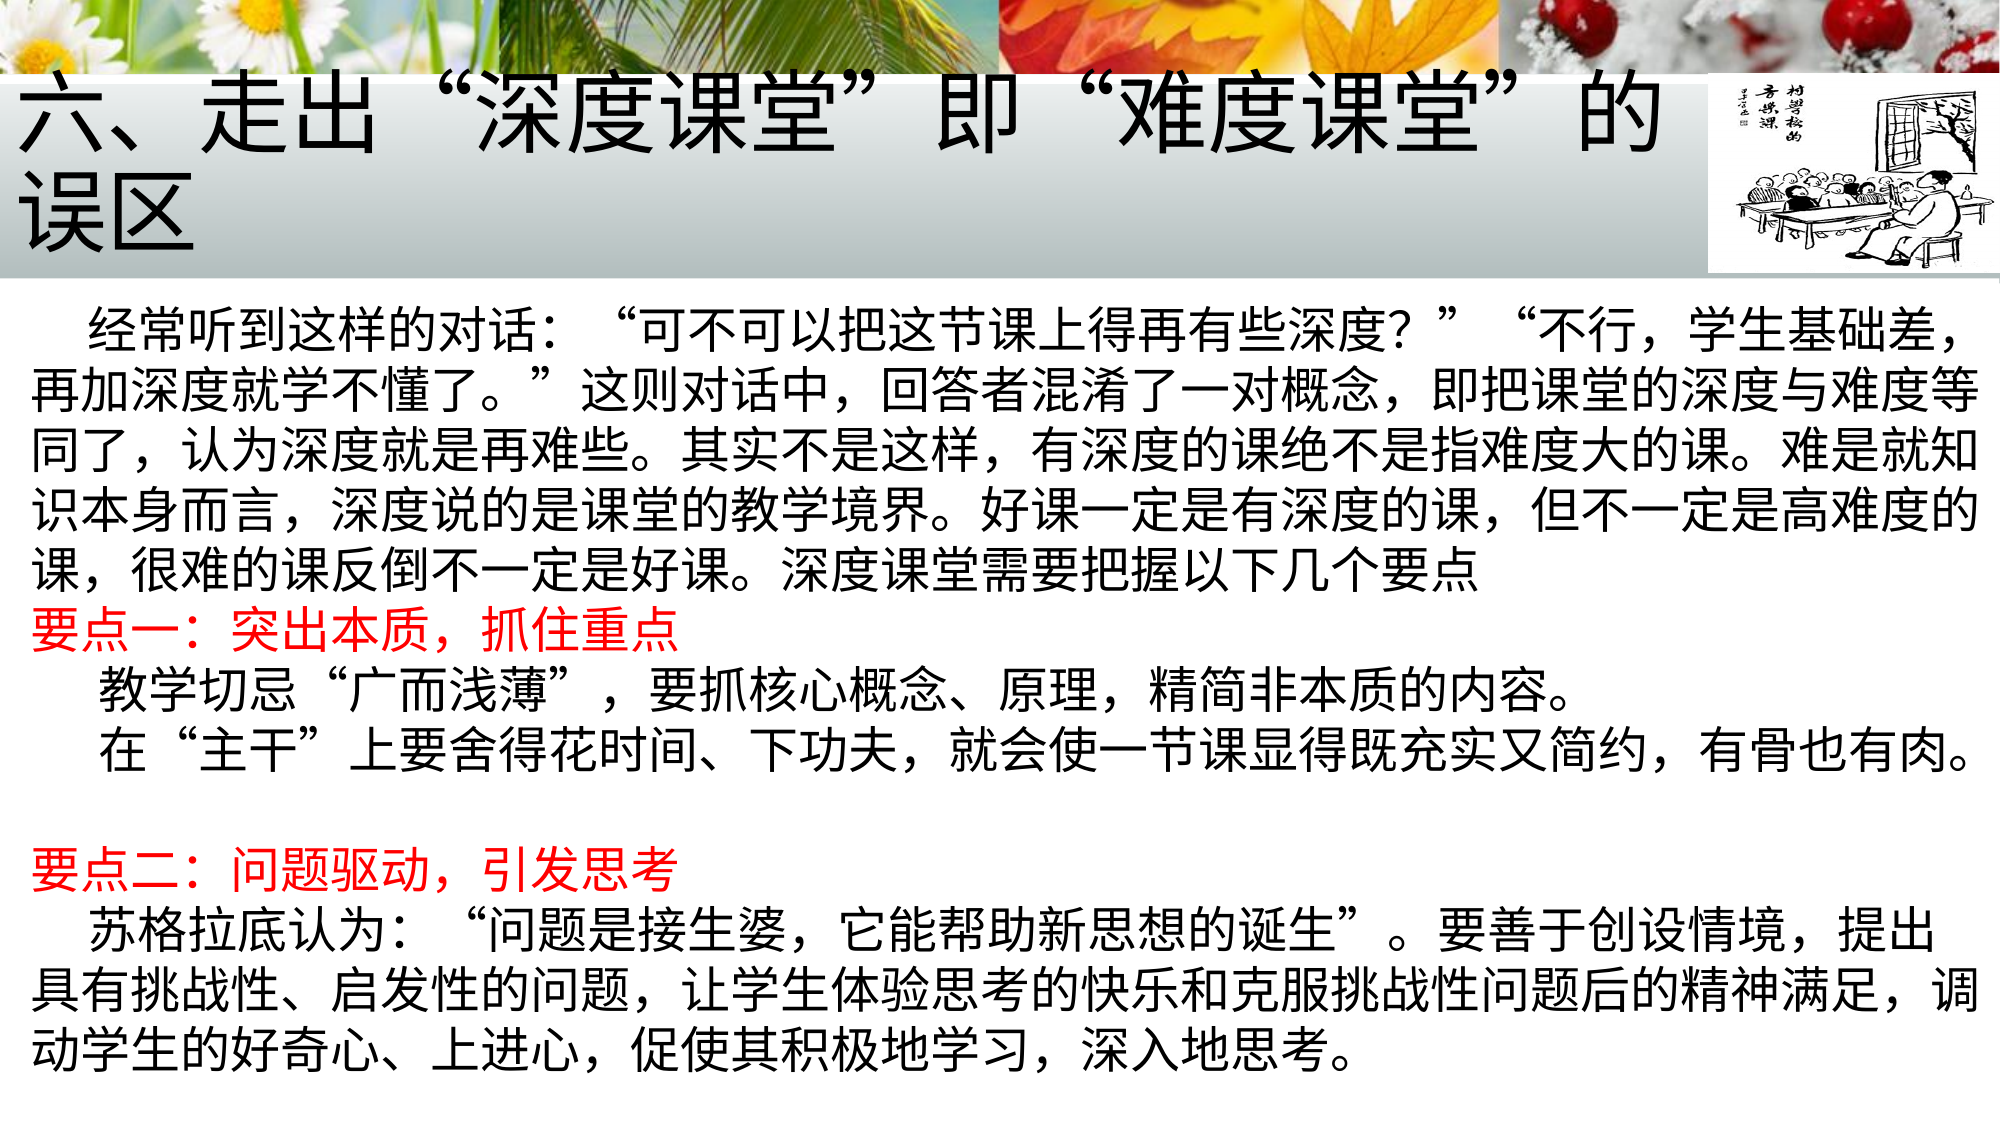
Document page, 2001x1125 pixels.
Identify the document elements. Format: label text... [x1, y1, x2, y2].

picture [0, 0, 2000, 273]
text_box 经常听到这样的对话：“可不可以把这节课上得再有些深度？”“不行，学生基础差，再加深度就学不懂了。”这则对话中，回答者混淆了一对概念，即把课堂的深度与难度等同了，认为深度就是再难些。其实不是这样，有深度的课绝不是指难度大的课。难是就知识本身而言，深度说的是课堂的教学境界。好课一定是有深度的课，但不一定是高难度的课，很难的课反倒不一定是好课。深度课堂需要把握以下几个要点 要点一：突出本质，抓住重点 教学切忌“广而浅薄”，要抓核心概念、原理，精简非本质的内容。 在“主干”上要舍得花时间、下功夫，就会使一节课显得既充实又简约，有骨也有肉。 要点二：问题驱动，引发思考 苏格拉底认为：“问题是接生婆，它能帮助新思想的诞生”。要善于创设情境，提出具有挑战性、启发性的问题，让学生体验思考的快乐和克服挑战性问题后的精神满足，调动学生的好奇心、上进心，促使其积极地学习，深入地思考。 [15, 291, 2000, 1125]
title 六、走出“深度课堂”即“难度课堂”的误区 [0, 92, 1708, 273]
